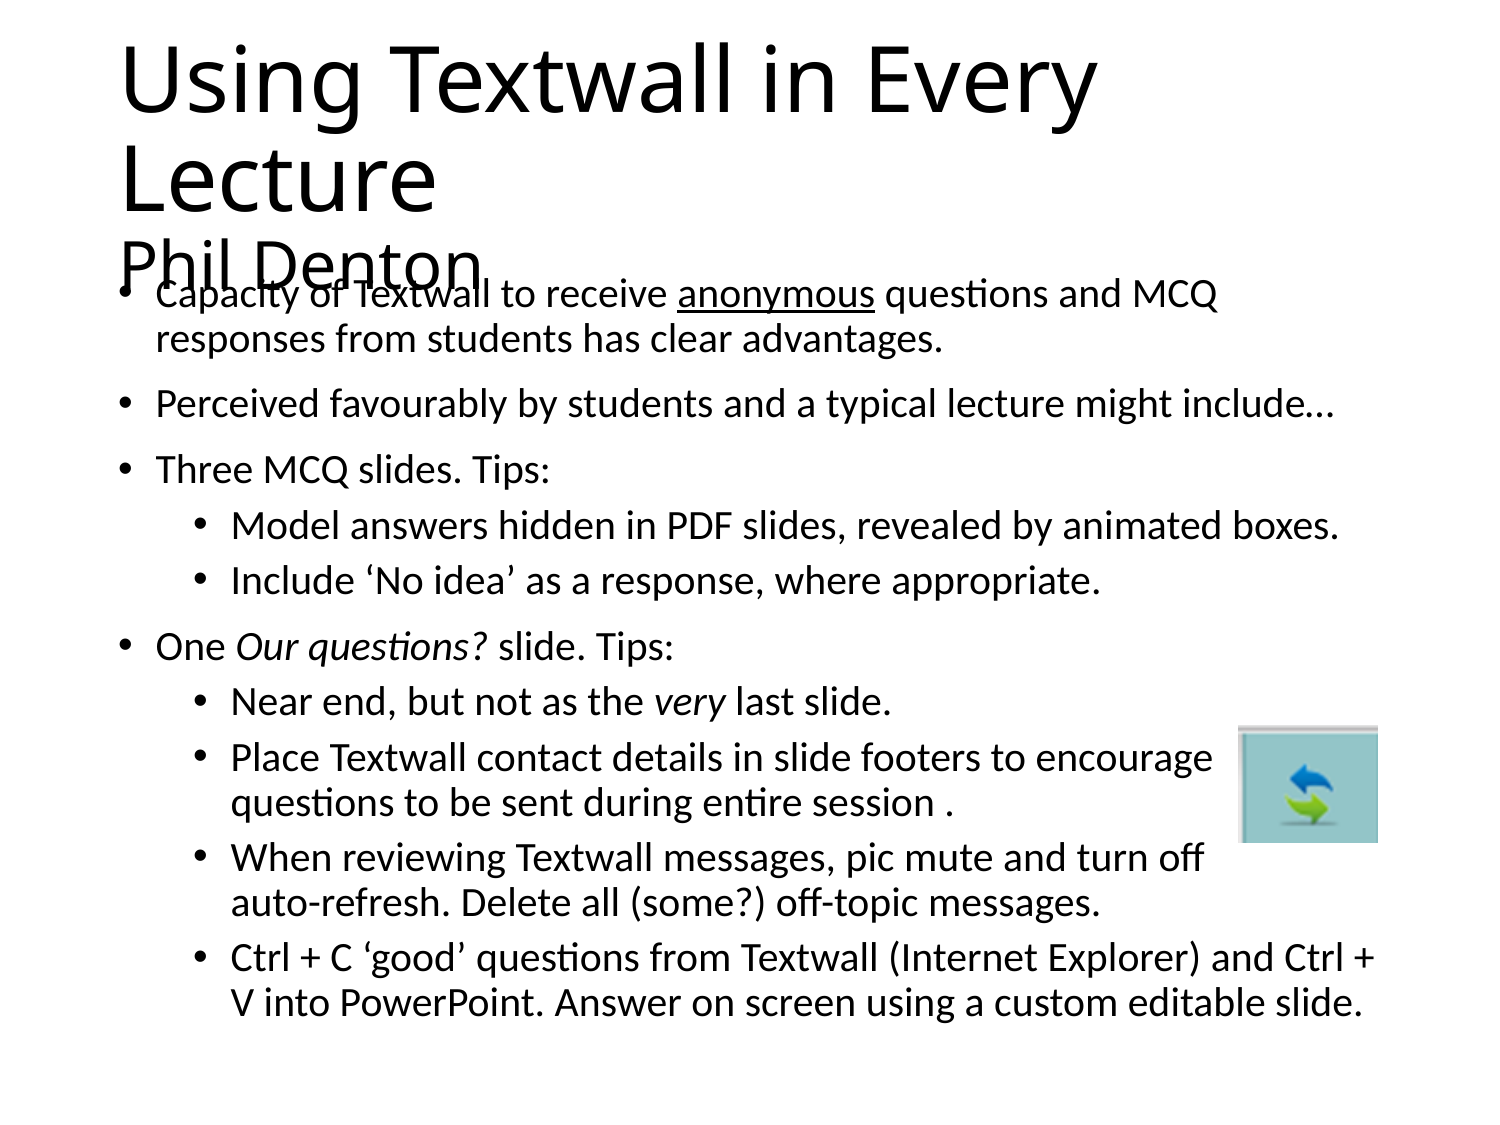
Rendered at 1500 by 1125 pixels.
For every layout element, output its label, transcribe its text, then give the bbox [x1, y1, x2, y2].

title Using Textwall in Every Lecture Phil Denton [103, 59, 1397, 263]
list Capacity of Textwall to receive anonymous questions and MCQ responses from students has clear advantages. Perceived favourably by students and a typical lecture might include… Three MCQ slides. Tips: Model answers hidden in PDF slides, revealed by animated boxes. Include ‘No idea’ as a response, where appropriate. One Our questions? slide. Tips: Near end, but not as the very last slide. Place Textwall contact details in slide footers to encourage questions to be sent during entire session . When reviewing Textwall messages, pic mute and turn off auto-refresh. Delete all (some?) off-topic messages. Ctrl + C ‘good’ questions from Textwall (Internet Explorer) and Ctrl + V into PowerPoint. Answer on screen using a custom editable slide. [103, 263, 1397, 978]
picture [1238, 725, 1378, 843]
